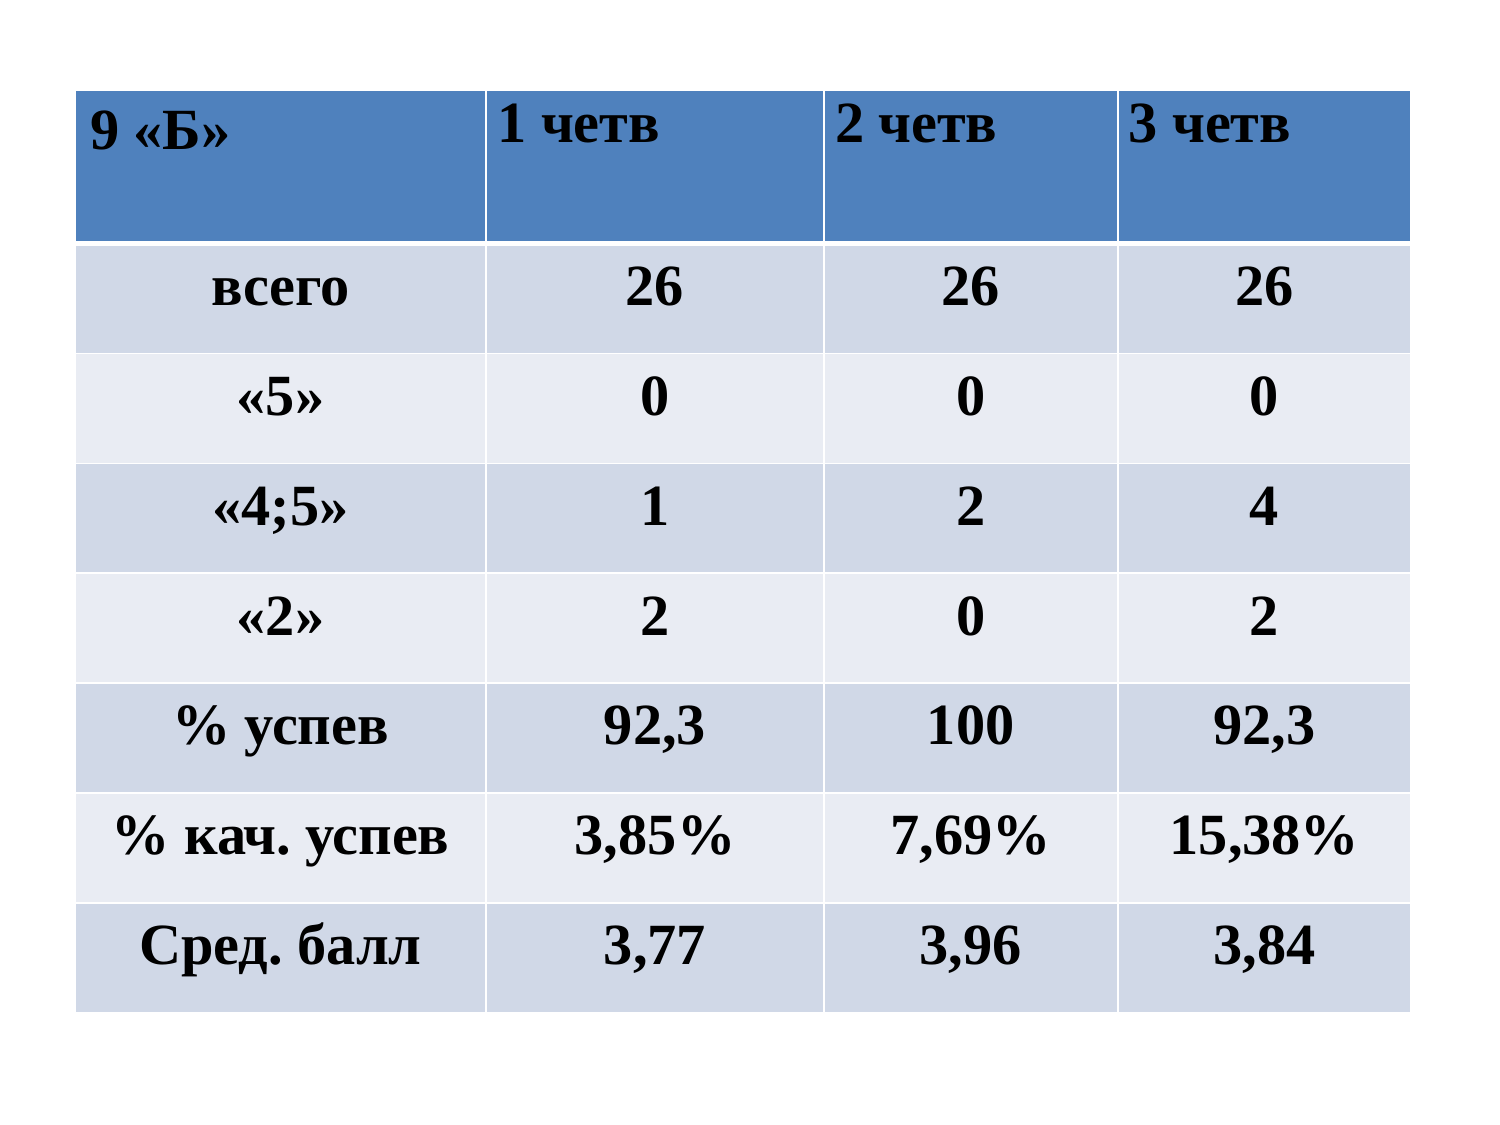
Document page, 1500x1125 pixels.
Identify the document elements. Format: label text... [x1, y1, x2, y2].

table_header 3 четв [1119, 91, 1410, 241]
table_cell «2» [76, 574, 485, 682]
table_cell % успев [76, 684, 485, 792]
table_header 9 «Б» [76, 91, 485, 241]
table_cell Сред. балл [76, 904, 485, 1012]
table_cell всего [76, 246, 485, 353]
table_cell 7,69% [825, 794, 1117, 902]
table_header 1 четв [487, 91, 823, 241]
table_cell 92,3 [487, 684, 823, 792]
table_cell 1 [487, 464, 823, 572]
table_cell 26 [487, 246, 823, 353]
table_cell 2 [825, 464, 1117, 572]
table_cell 26 [825, 246, 1117, 353]
table_cell 0 [487, 354, 823, 463]
table_cell 92,3 [1119, 684, 1410, 792]
table_cell 2 [1119, 574, 1410, 682]
table_cell 2 [487, 574, 823, 682]
table_cell % кач. успев [76, 794, 485, 902]
table_cell «4;5» [76, 464, 485, 572]
table_cell 3,85% [487, 794, 823, 902]
table_cell 4 [1119, 464, 1410, 572]
table_cell 26 [1119, 246, 1410, 353]
table_cell 0 [1119, 354, 1410, 463]
table_cell 3,96 [825, 904, 1117, 1012]
table_cell 100 [825, 684, 1117, 792]
table_cell 15,38% [1119, 794, 1410, 902]
table_cell 0 [825, 354, 1117, 463]
table_cell 3,77 [487, 904, 823, 1012]
table_cell 0 [825, 574, 1117, 682]
table_header 2 четв [825, 91, 1117, 241]
table_cell 3,84 [1119, 904, 1410, 1012]
table_cell «5» [76, 354, 485, 463]
